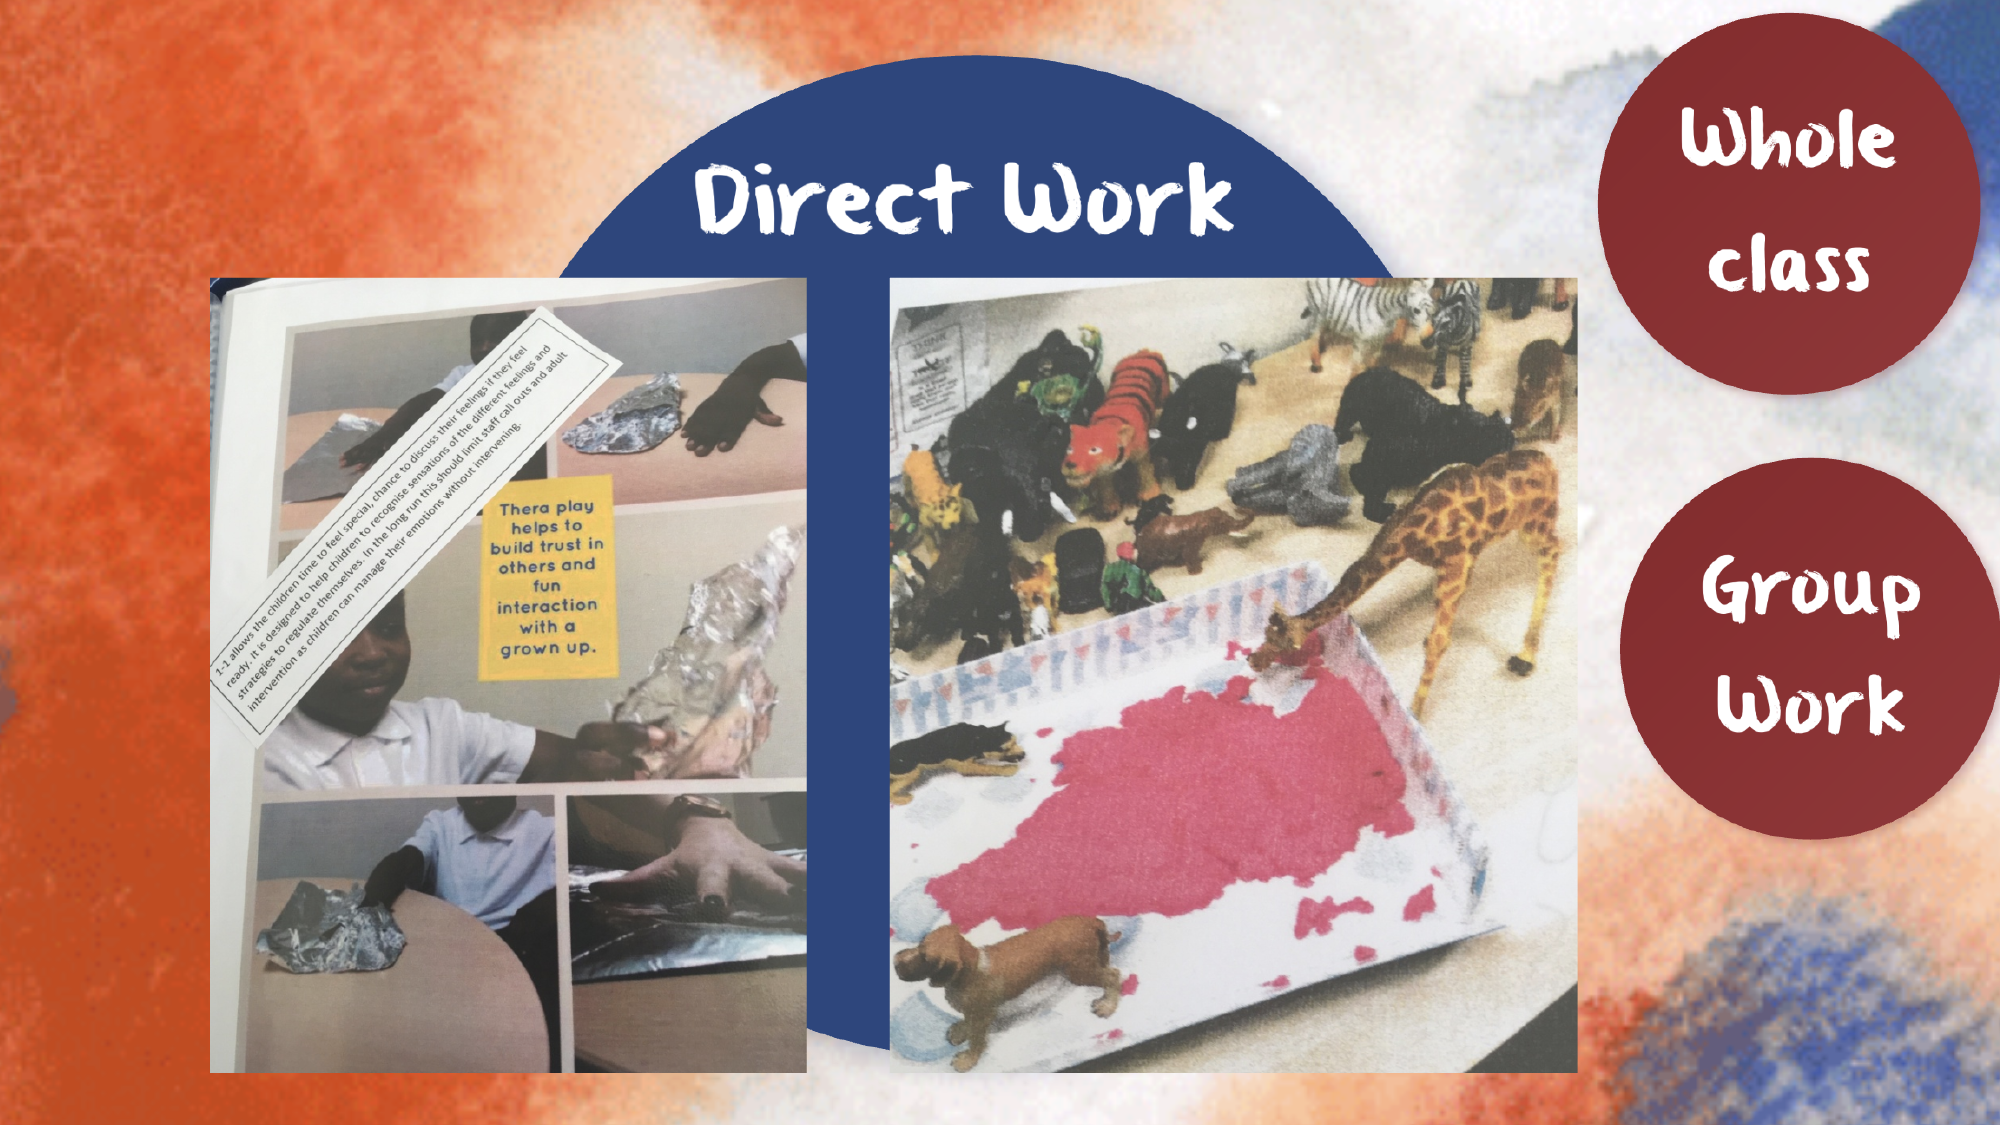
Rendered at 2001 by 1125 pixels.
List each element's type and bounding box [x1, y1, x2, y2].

list [0, 0, 2000, 1125]
